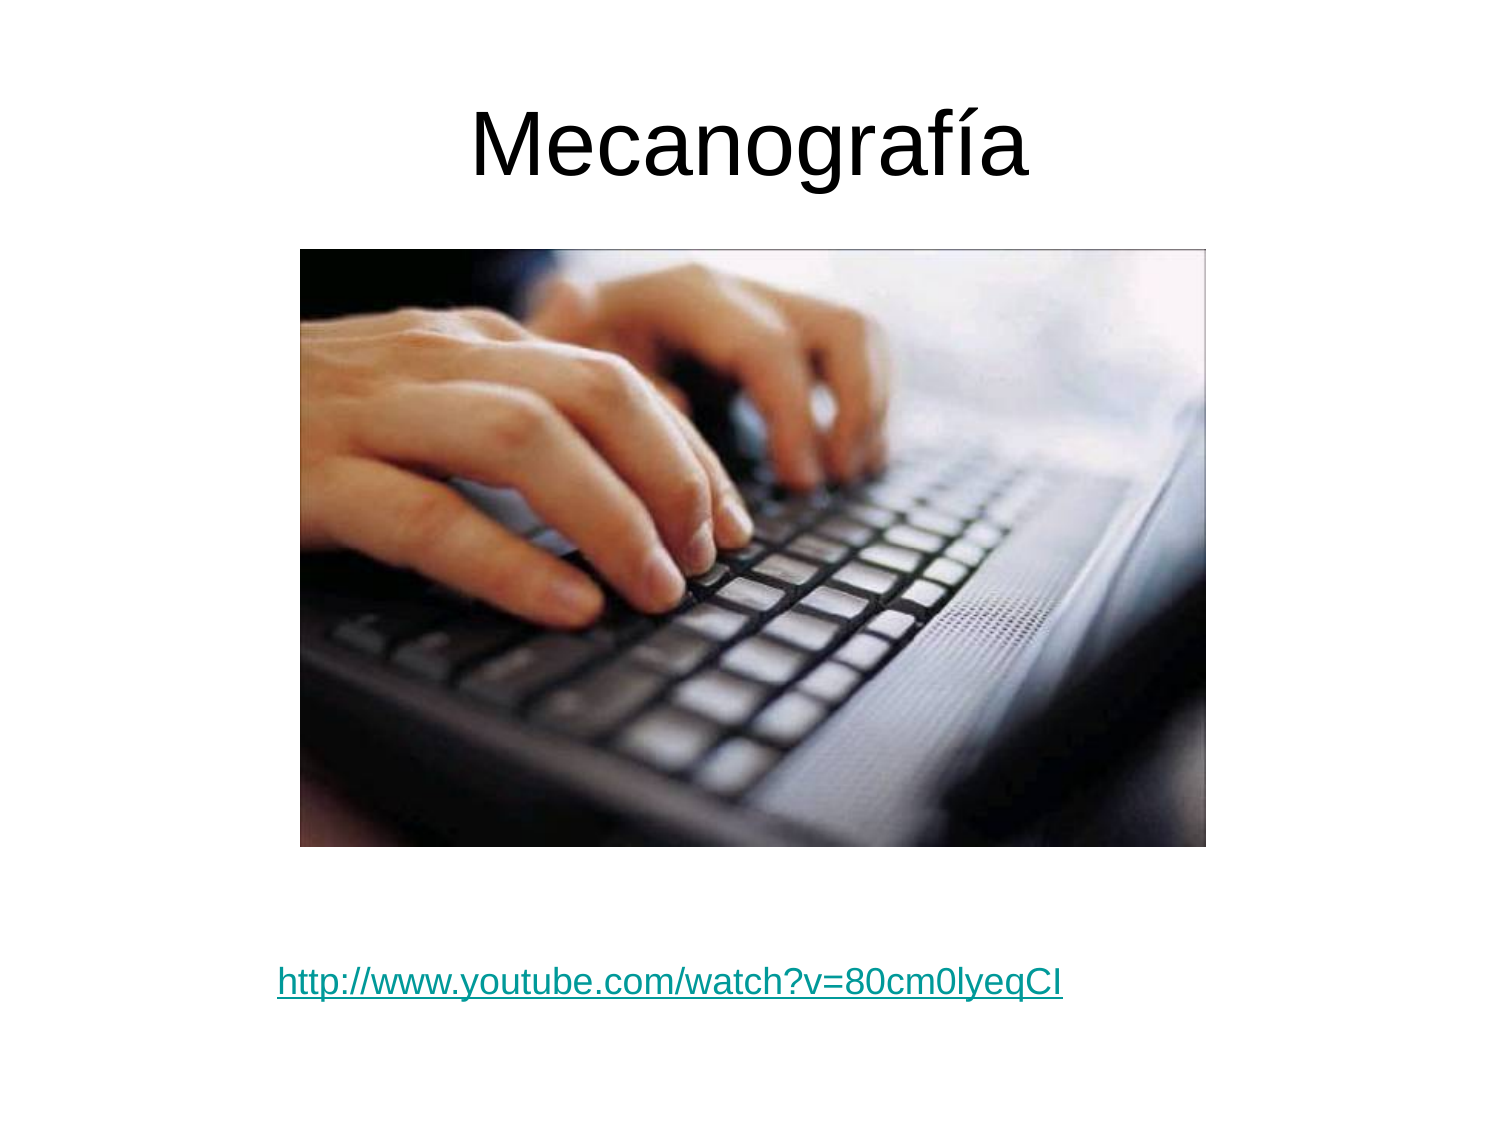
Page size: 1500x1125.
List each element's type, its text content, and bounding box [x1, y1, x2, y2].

text_box http://www.youtube.com/watch?v=80cm0lyeqCI [262, 949, 1203, 1010]
title Mecanografía [75, 45, 1425, 233]
picture [299, 249, 1206, 847]
